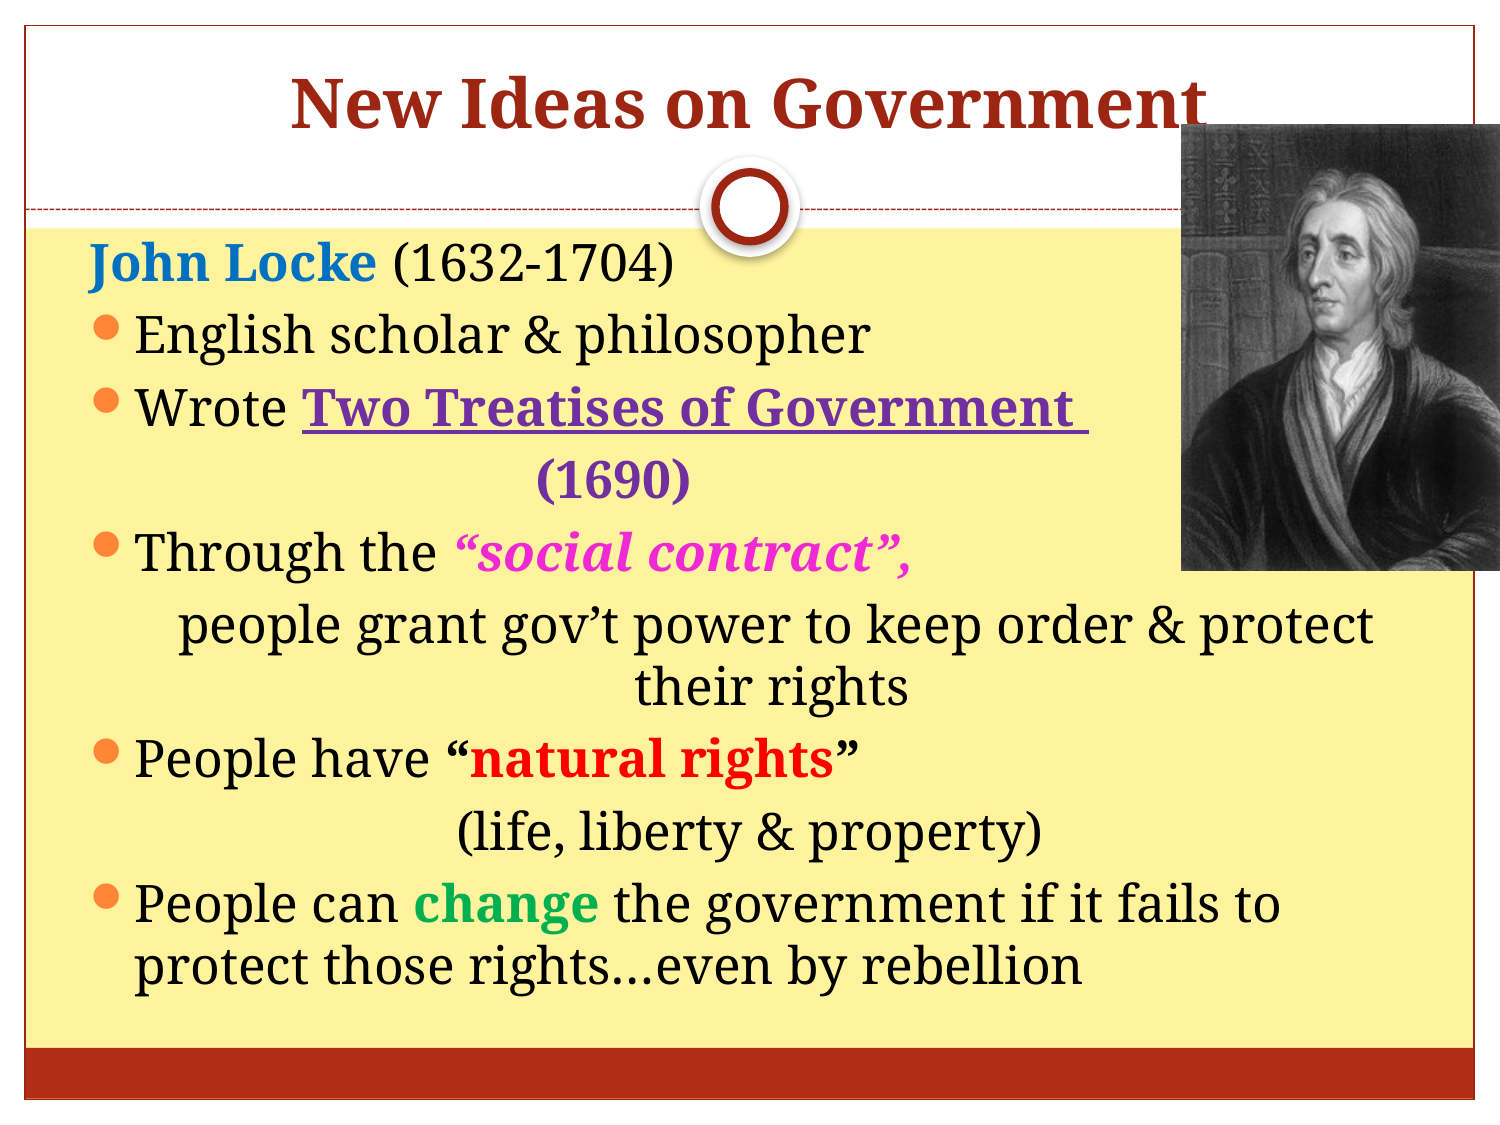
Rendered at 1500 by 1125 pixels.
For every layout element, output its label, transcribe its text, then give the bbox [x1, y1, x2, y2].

title New Ideas on Government [75, 45, 1425, 149]
picture [1180, 124, 1500, 571]
list John Locke (1632-1704) English scholar & philosopher Wrote Two Treatises of Government (1690) Through the “social contract”, people grant gov’t power to keep order & protect their rights People have “natural rights” (life, liberty & property) People can change the government if it fails to protect those rights…even by rebellion [75, 149, 1425, 1005]
